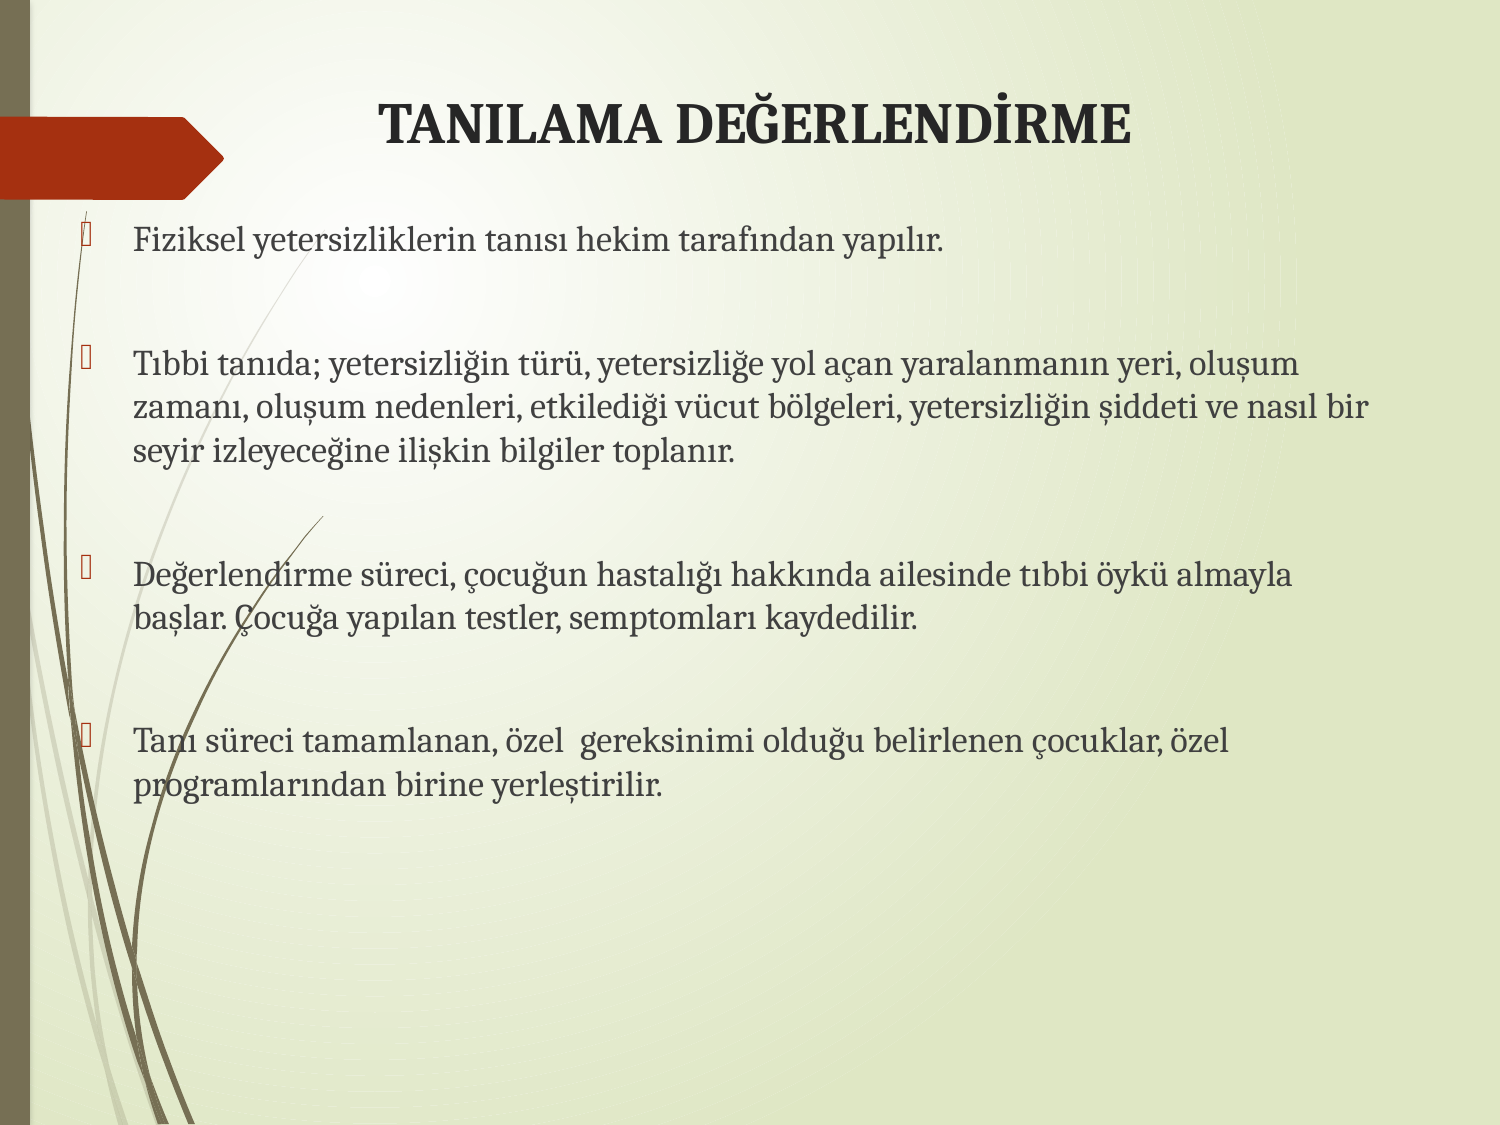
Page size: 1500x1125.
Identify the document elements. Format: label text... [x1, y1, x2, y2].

title TANILAMA DEĞERLENDİRME [88, 78, 1424, 185]
list Fiziksel yetersizliklerin tanısı hekim tarafından yapılır. Tıbbi tanıda; yetersizliğin türü, yetersizliğe yol açan yaralanmanın yeri, oluşum zamanı, oluşum nedenleri, etkilediği vücut bölgeleri, yetersizliğin şiddeti ve nasıl bir seyir izleyeceğine ilişkin bilgiler toplanır. Değerlendirme süreci, çocuğun hastalığı hakkında ailesinde tıbbi öykü almayla başlar. Çocuğa yapılan testler, semptomları kaydedilir. Tanı süreci tamamlanan, özel gereksinimi olduğu belirlenen çocuklar, özel programlarından birine yerleştirilir. [64, 208, 1400, 814]
